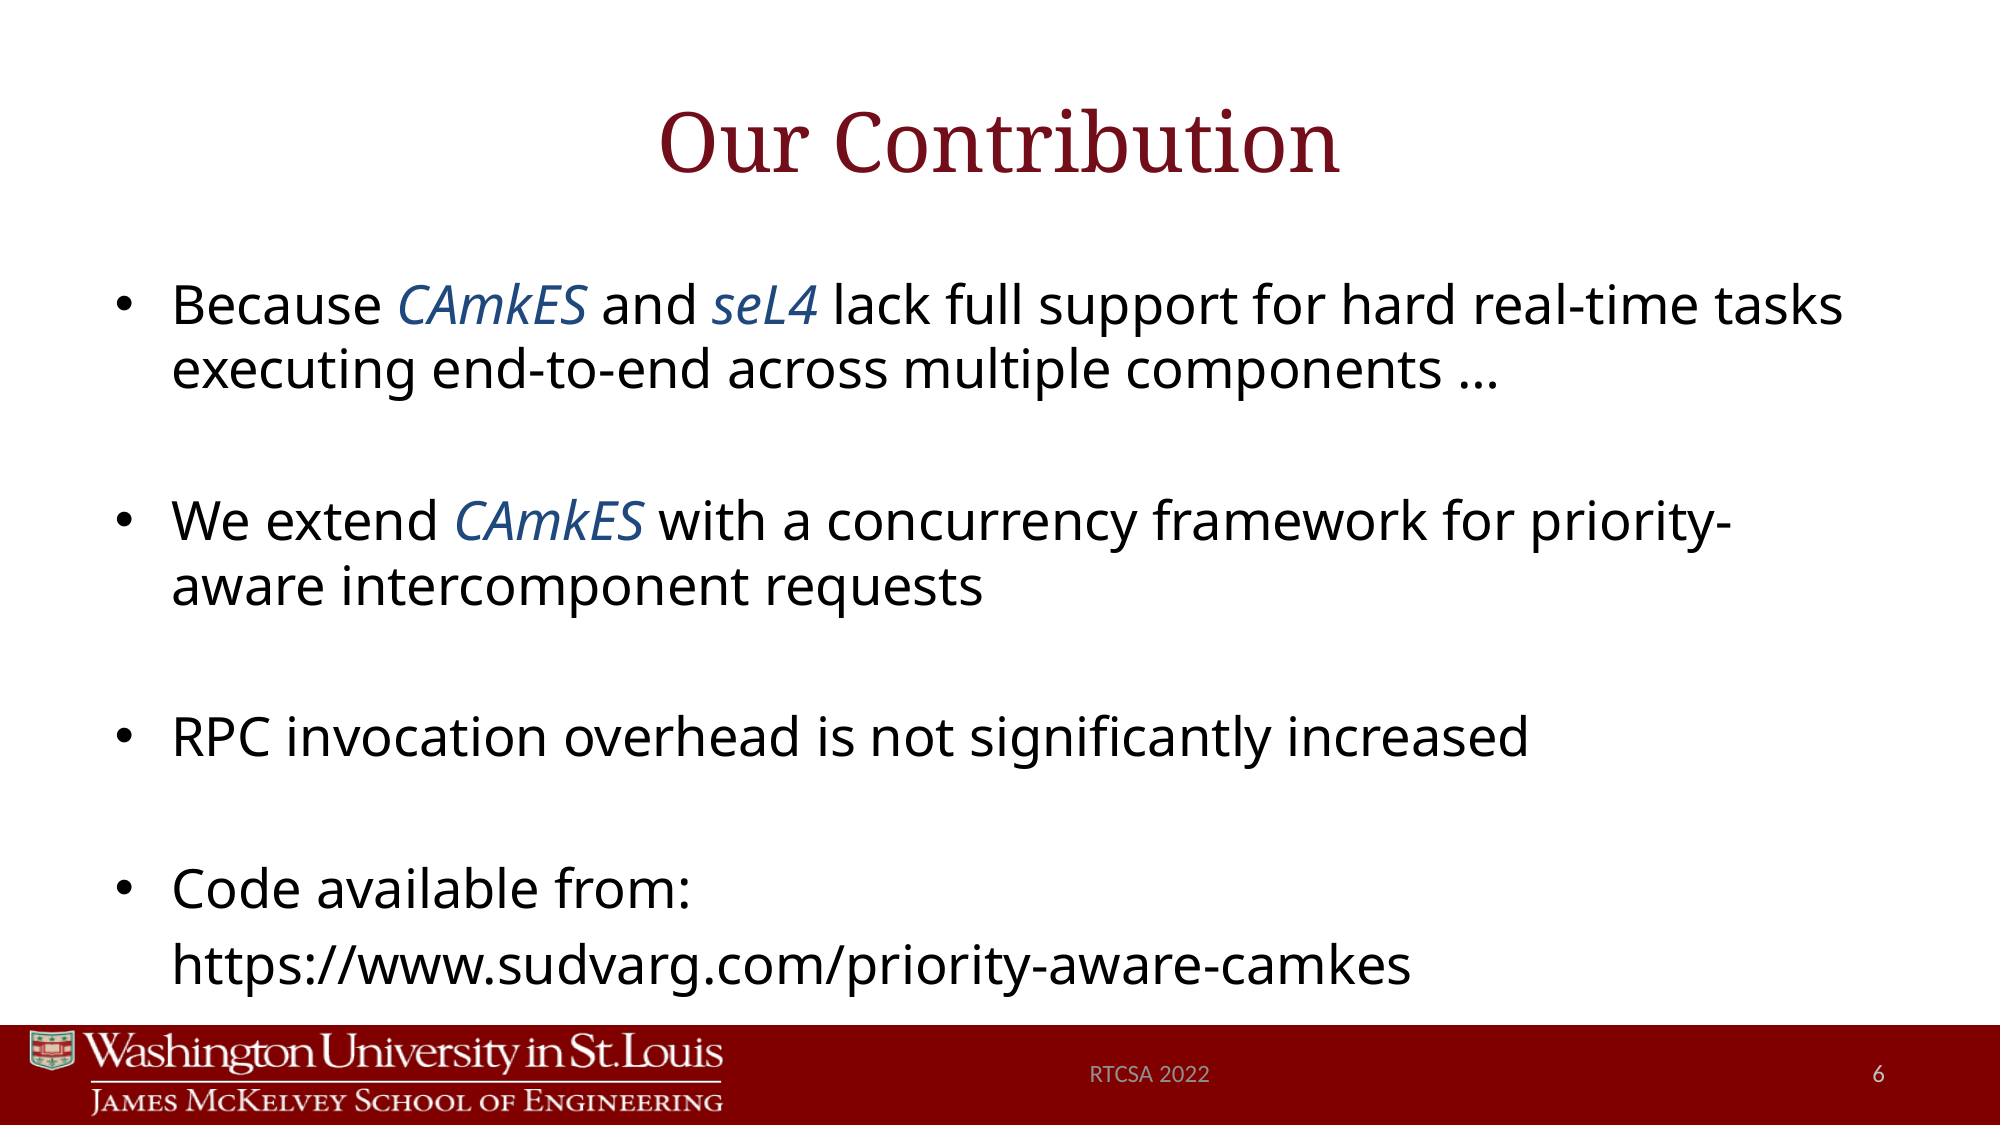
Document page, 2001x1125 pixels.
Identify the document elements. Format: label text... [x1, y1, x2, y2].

slide_number 6 [1467, 1042, 1900, 1103]
list Because CAmkES and seL4 lack full support for hard real-time tasks executing end-to-end across multiple components … We extend CAmkES with a concurrency framework for priority-aware intercomponent requests RPC invocation overhead is not significantly increased Code available from: https://www.sudvarg.com/priority-aware-camkes [99, 262, 1900, 1005]
footer RTCSA 2022 [833, 1042, 1467, 1103]
title Our Contribution [99, 45, 1900, 233]
